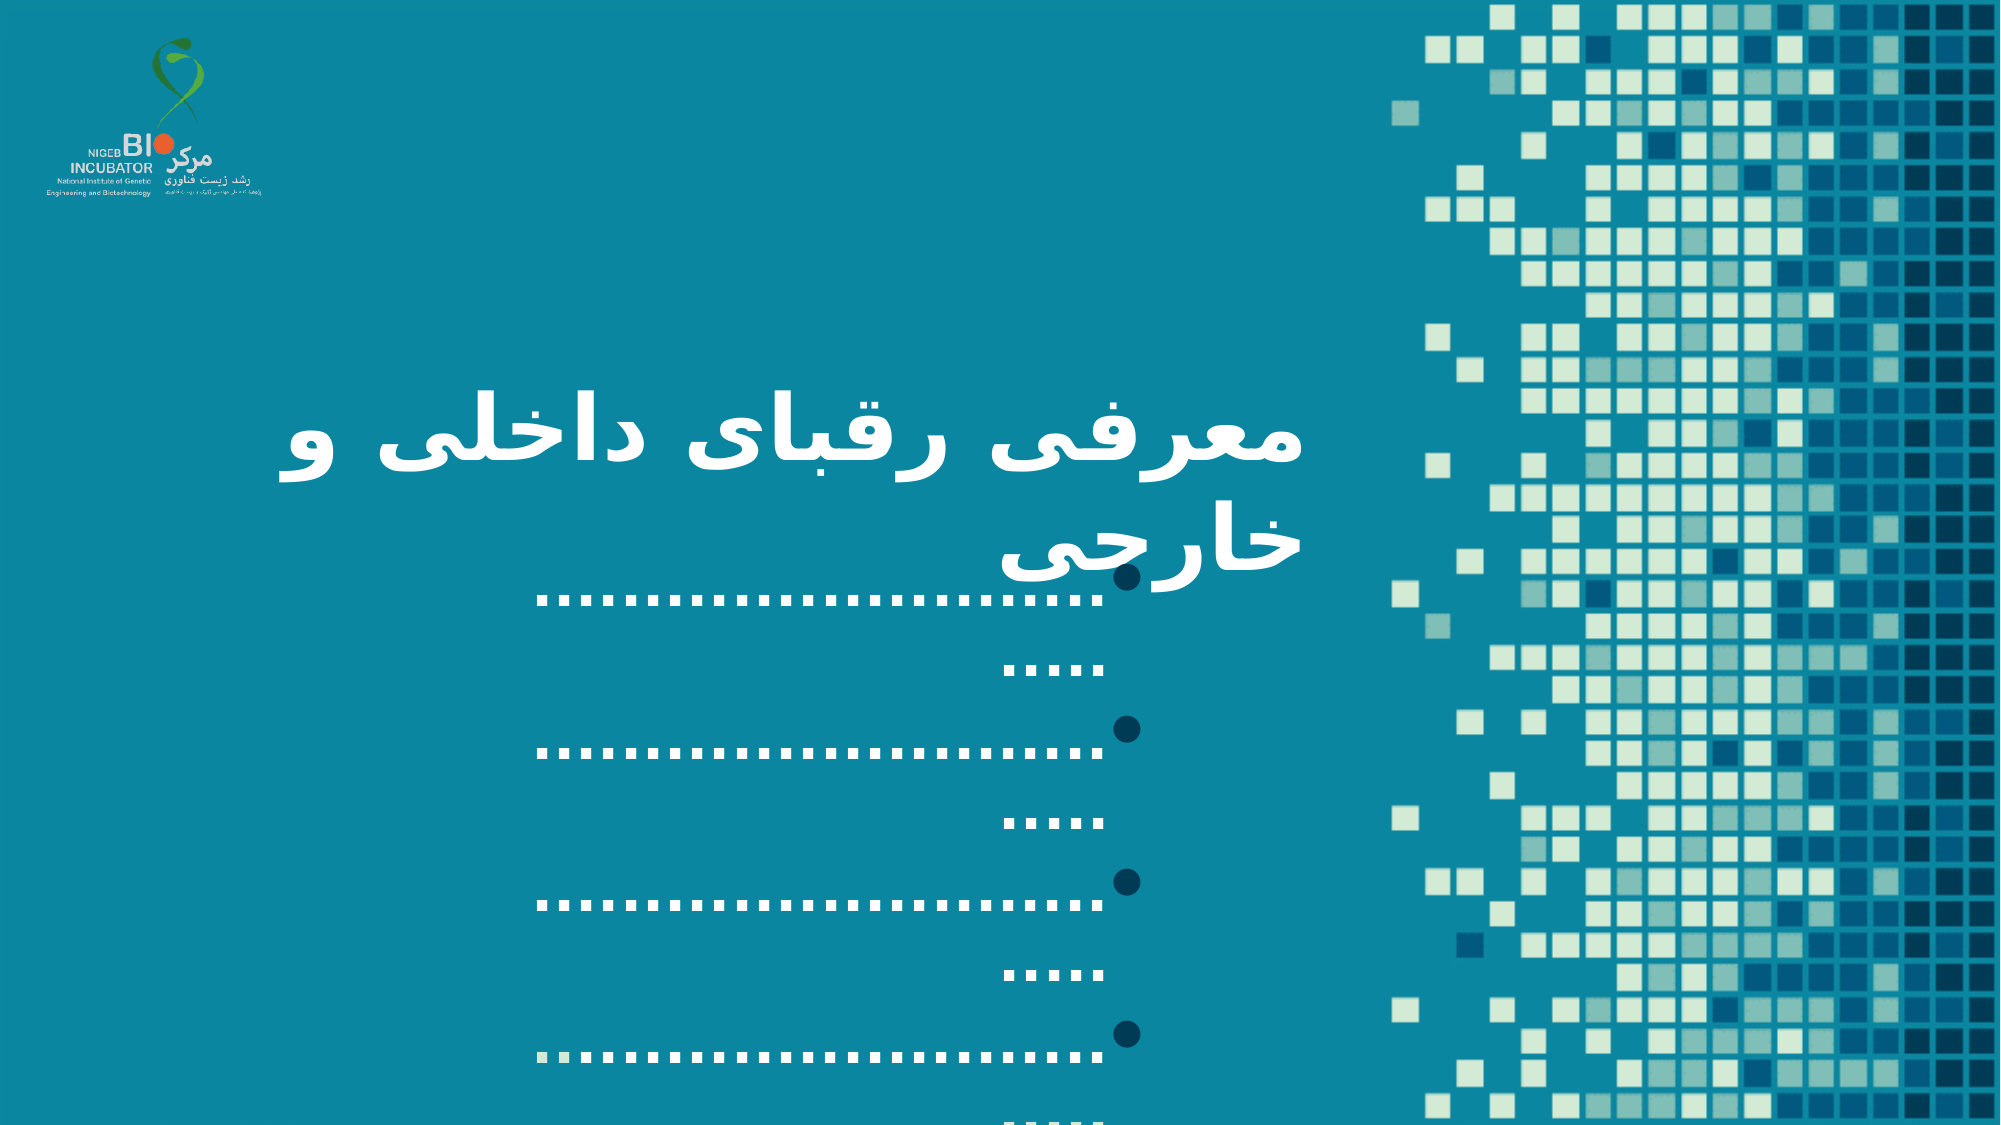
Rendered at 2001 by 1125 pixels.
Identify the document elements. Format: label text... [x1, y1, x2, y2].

text_box معرفی رقبای داخلی و خارجی [265, 361, 1324, 596]
text_box ............................... ............................... ............................... ............................... [494, 540, 1185, 1125]
picture [0, 0, 2001, 1125]
